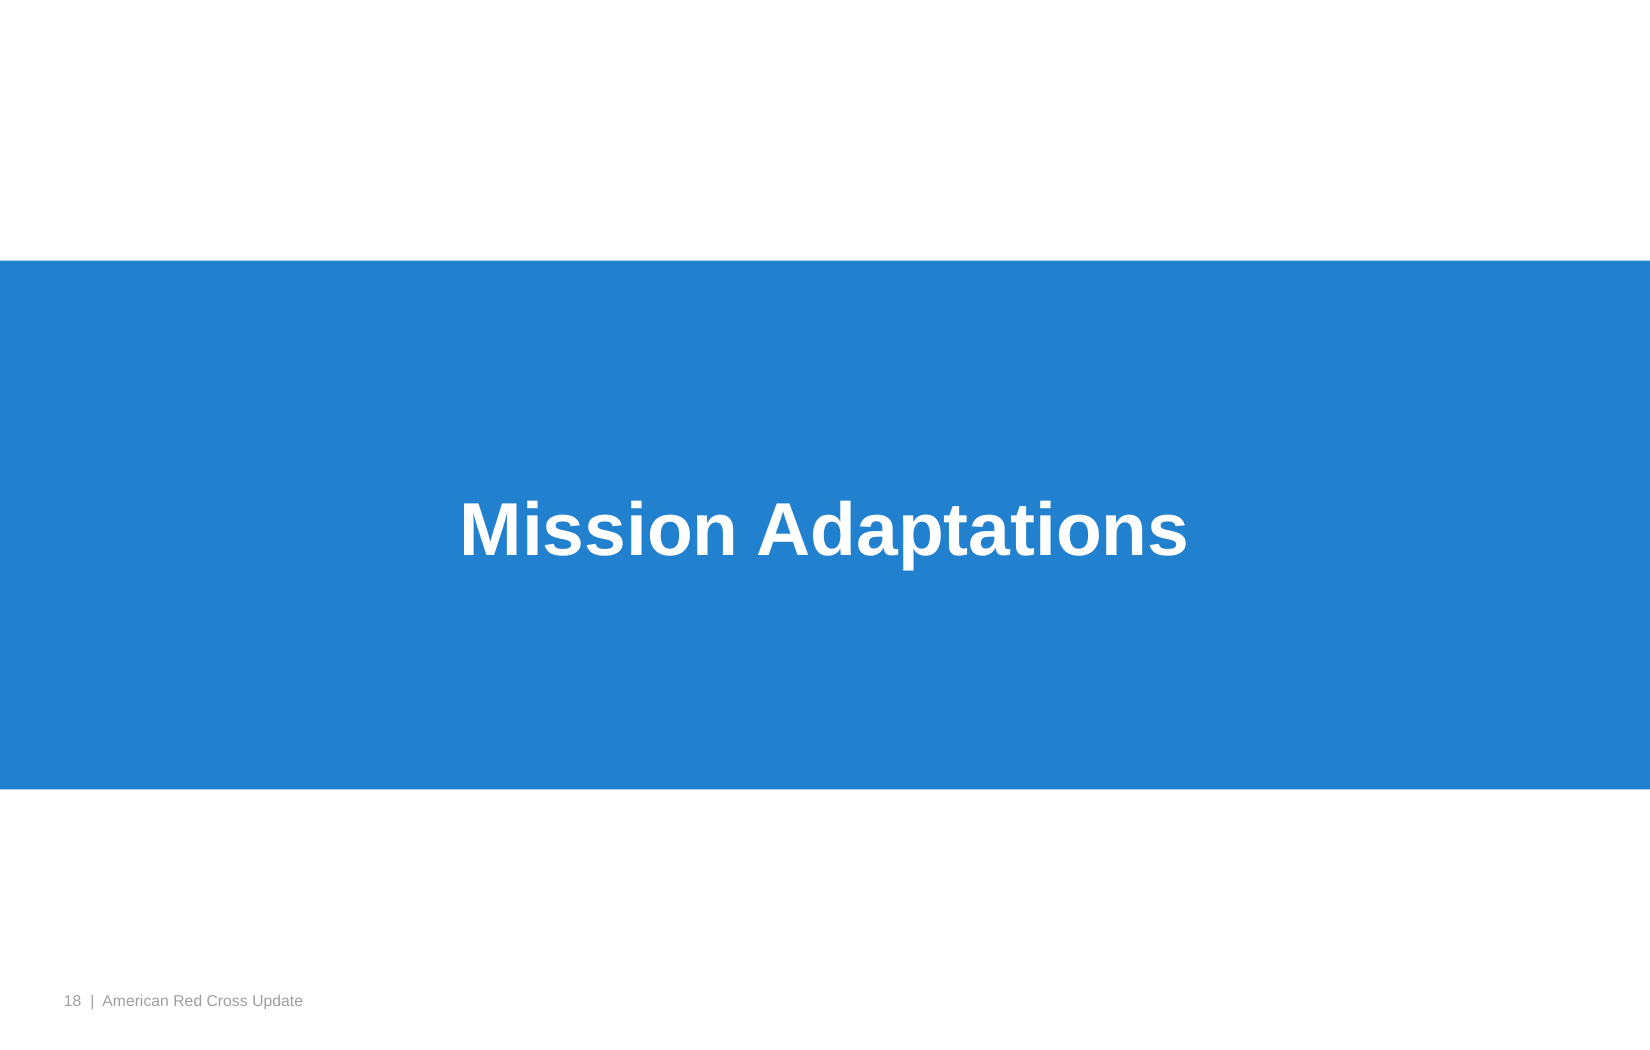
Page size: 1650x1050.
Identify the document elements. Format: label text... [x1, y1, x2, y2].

title Mission Adaptations [245, 260, 1405, 790]
